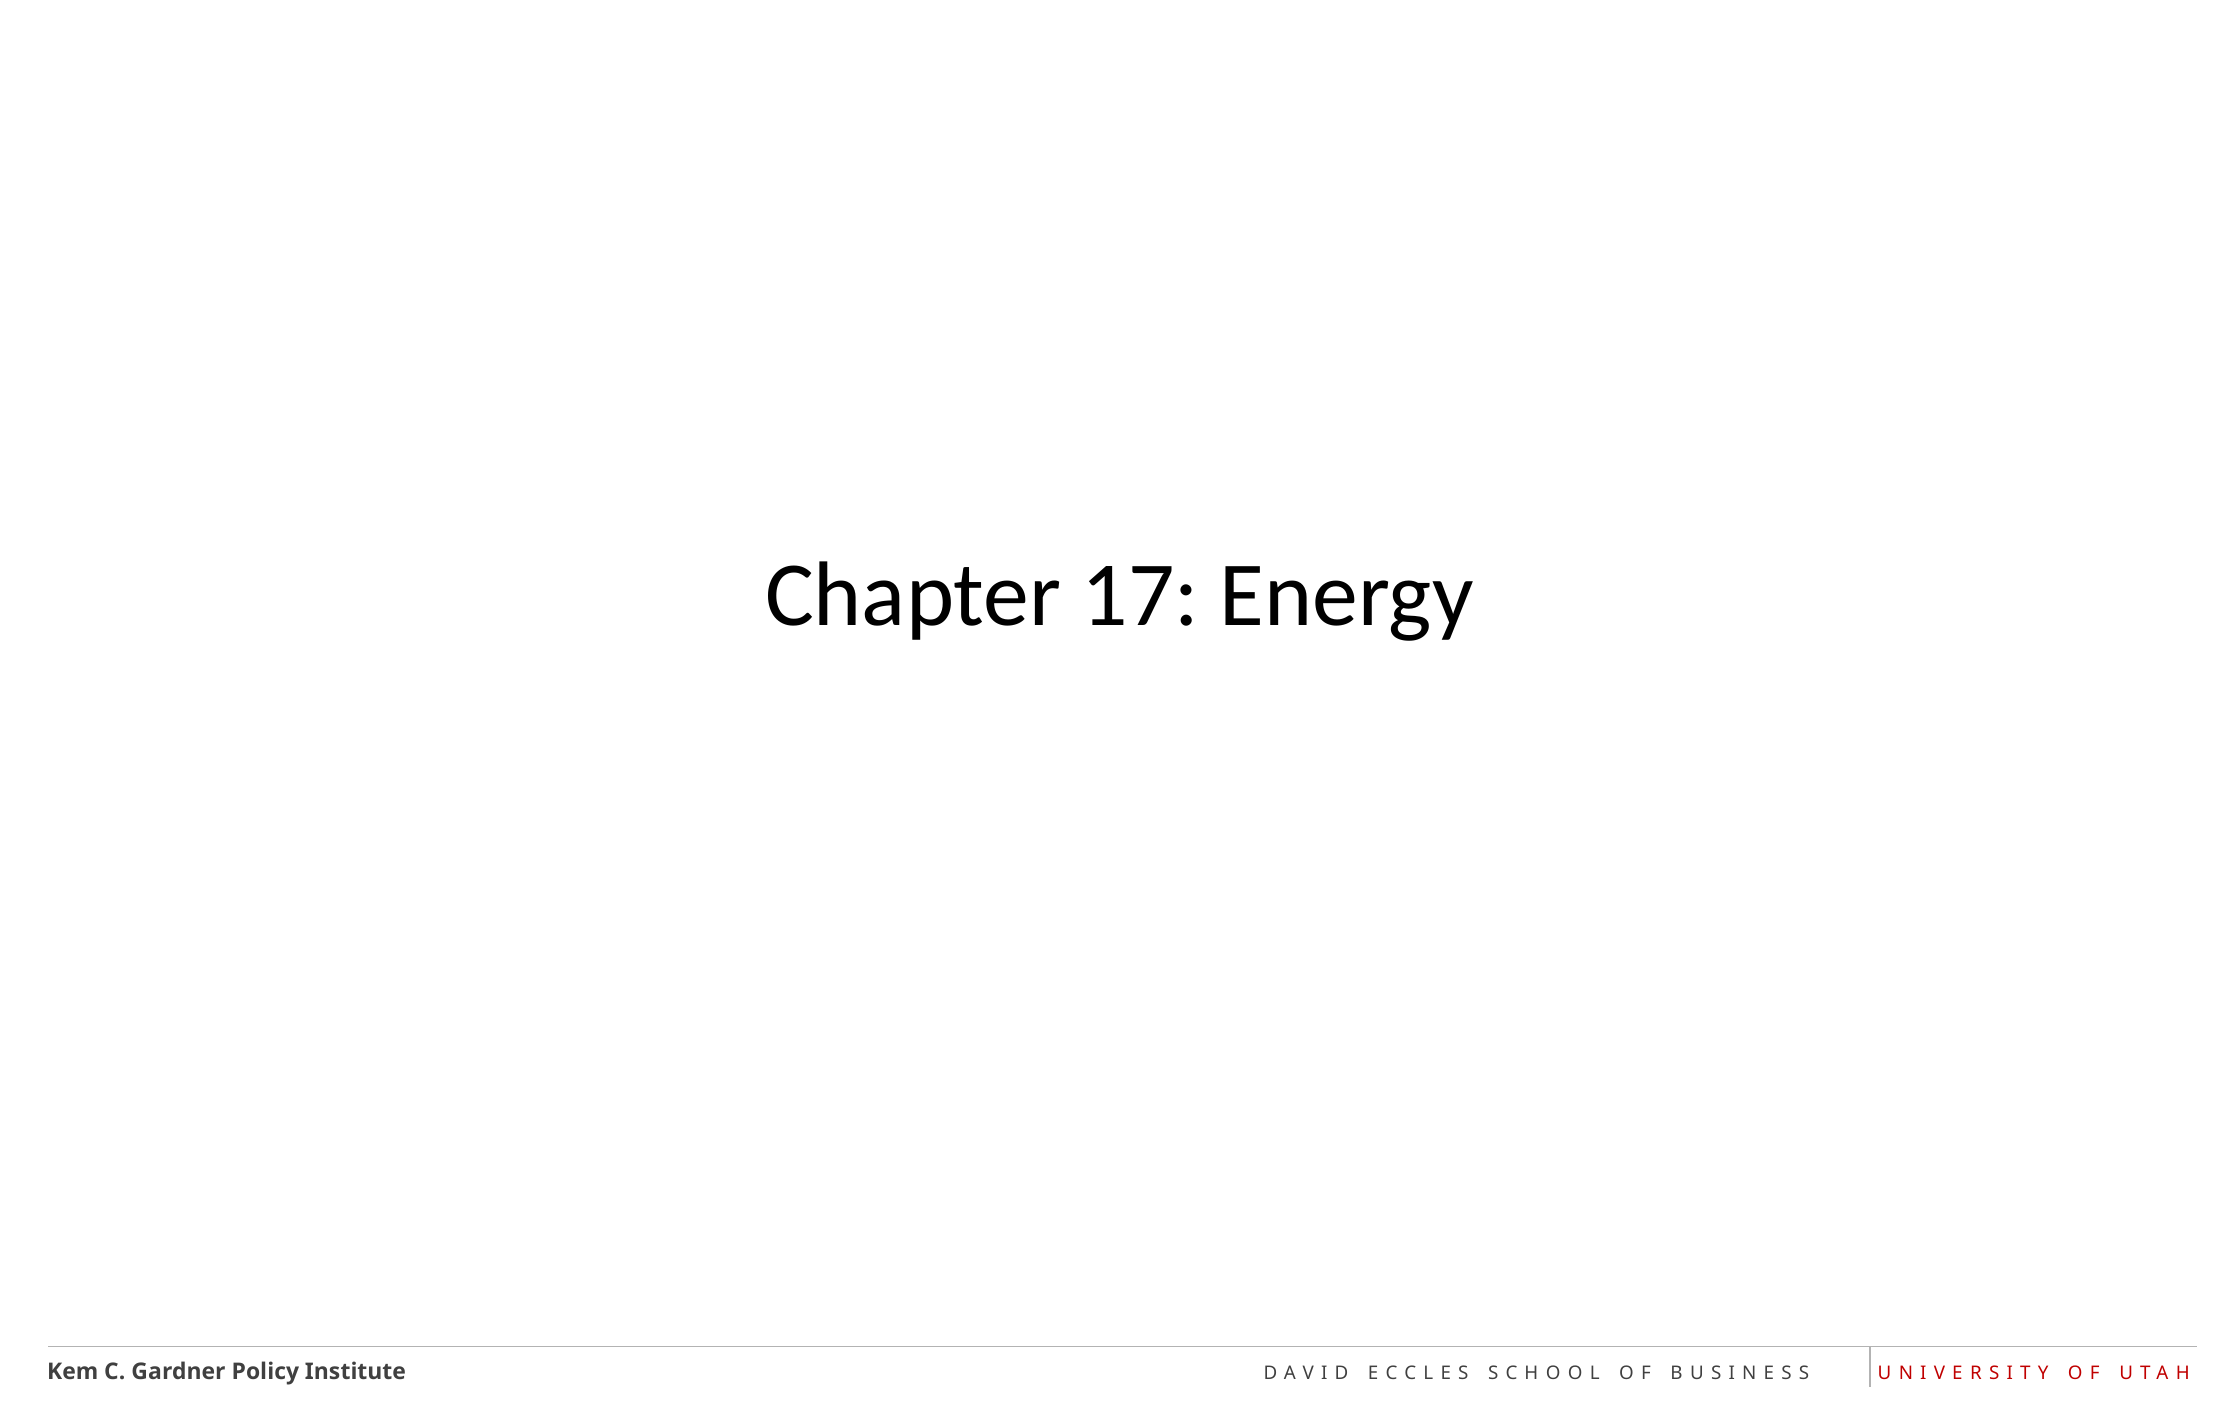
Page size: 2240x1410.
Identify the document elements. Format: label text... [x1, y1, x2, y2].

title Chapter 17: Energy [168, 437, 2072, 741]
